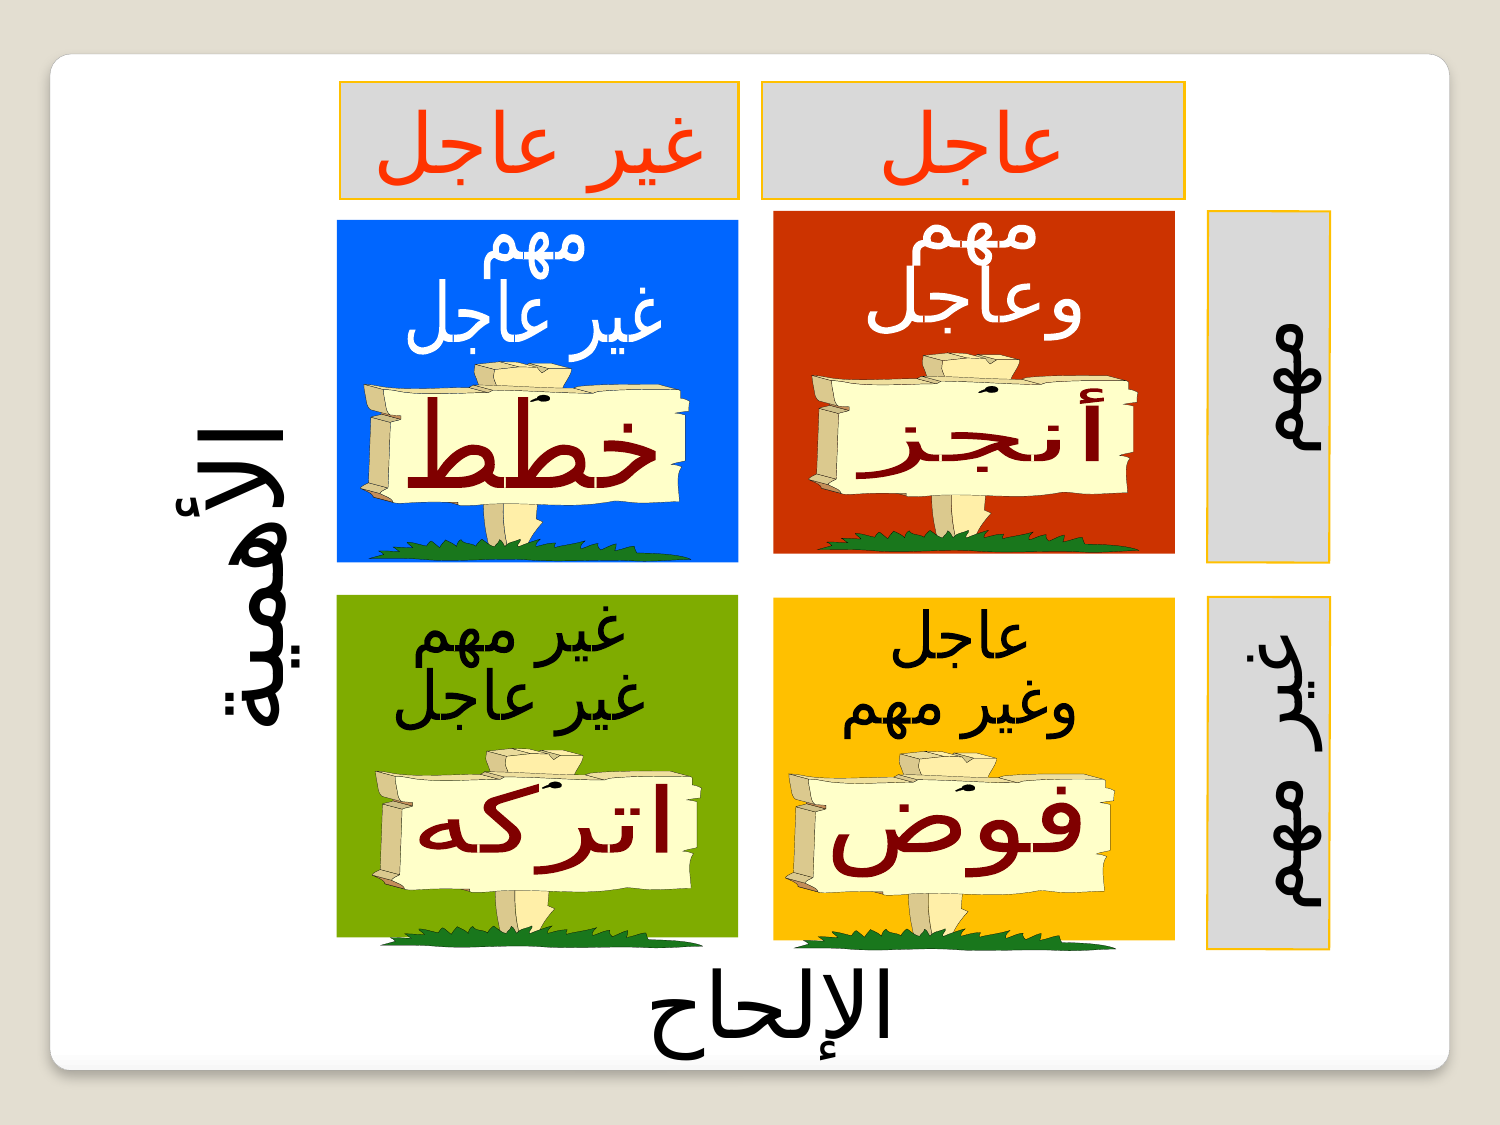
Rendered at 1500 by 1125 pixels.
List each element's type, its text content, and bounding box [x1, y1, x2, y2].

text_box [808, 352, 1140, 554]
text_box غير عاجل [339, 81, 739, 199]
text_box [336, 219, 739, 563]
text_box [371, 748, 703, 950]
text_box عاجل [761, 81, 1185, 199]
text_box [336, 594, 739, 938]
text_box [773, 597, 1175, 939]
text_box [773, 210, 1175, 554]
text_box الإلحاح [363, 939, 1179, 1065]
text_box الأهمية [163, 210, 314, 944]
text_box مهم [1207, 211, 1331, 563]
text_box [785, 750, 1117, 953]
text_box غير مهم [1207, 596, 1331, 950]
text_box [360, 361, 692, 563]
